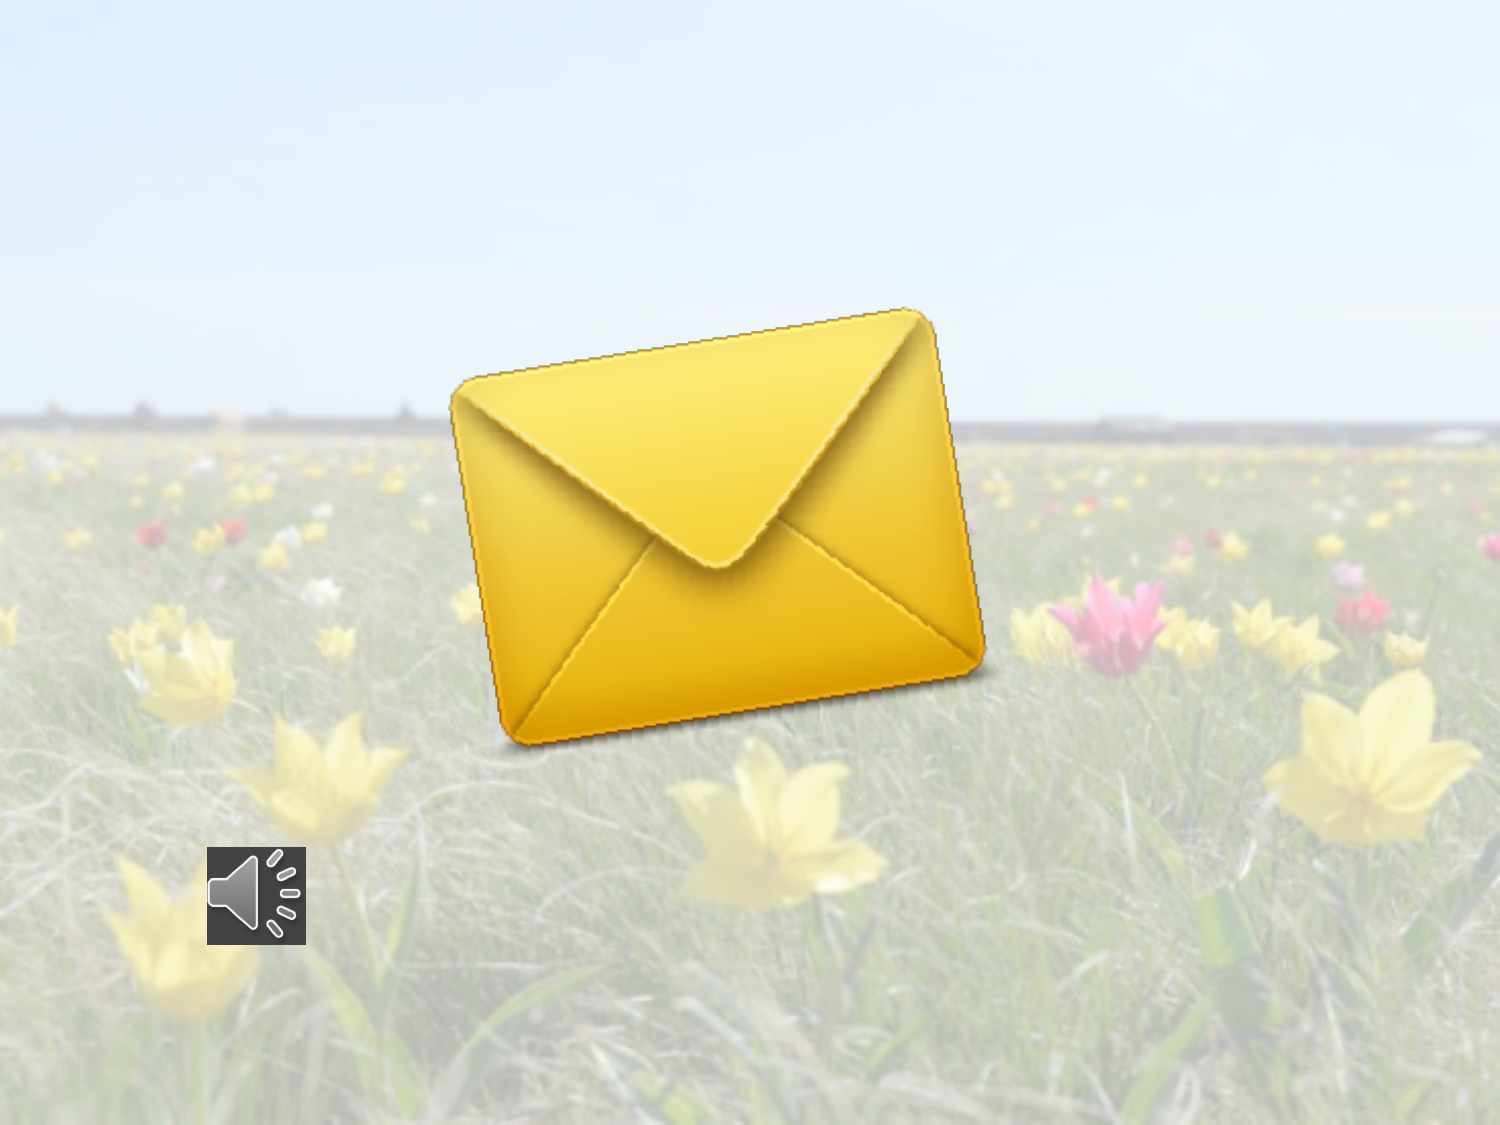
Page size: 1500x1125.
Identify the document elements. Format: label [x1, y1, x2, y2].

picture [419, 231, 1014, 823]
text_box [206, 845, 307, 947]
